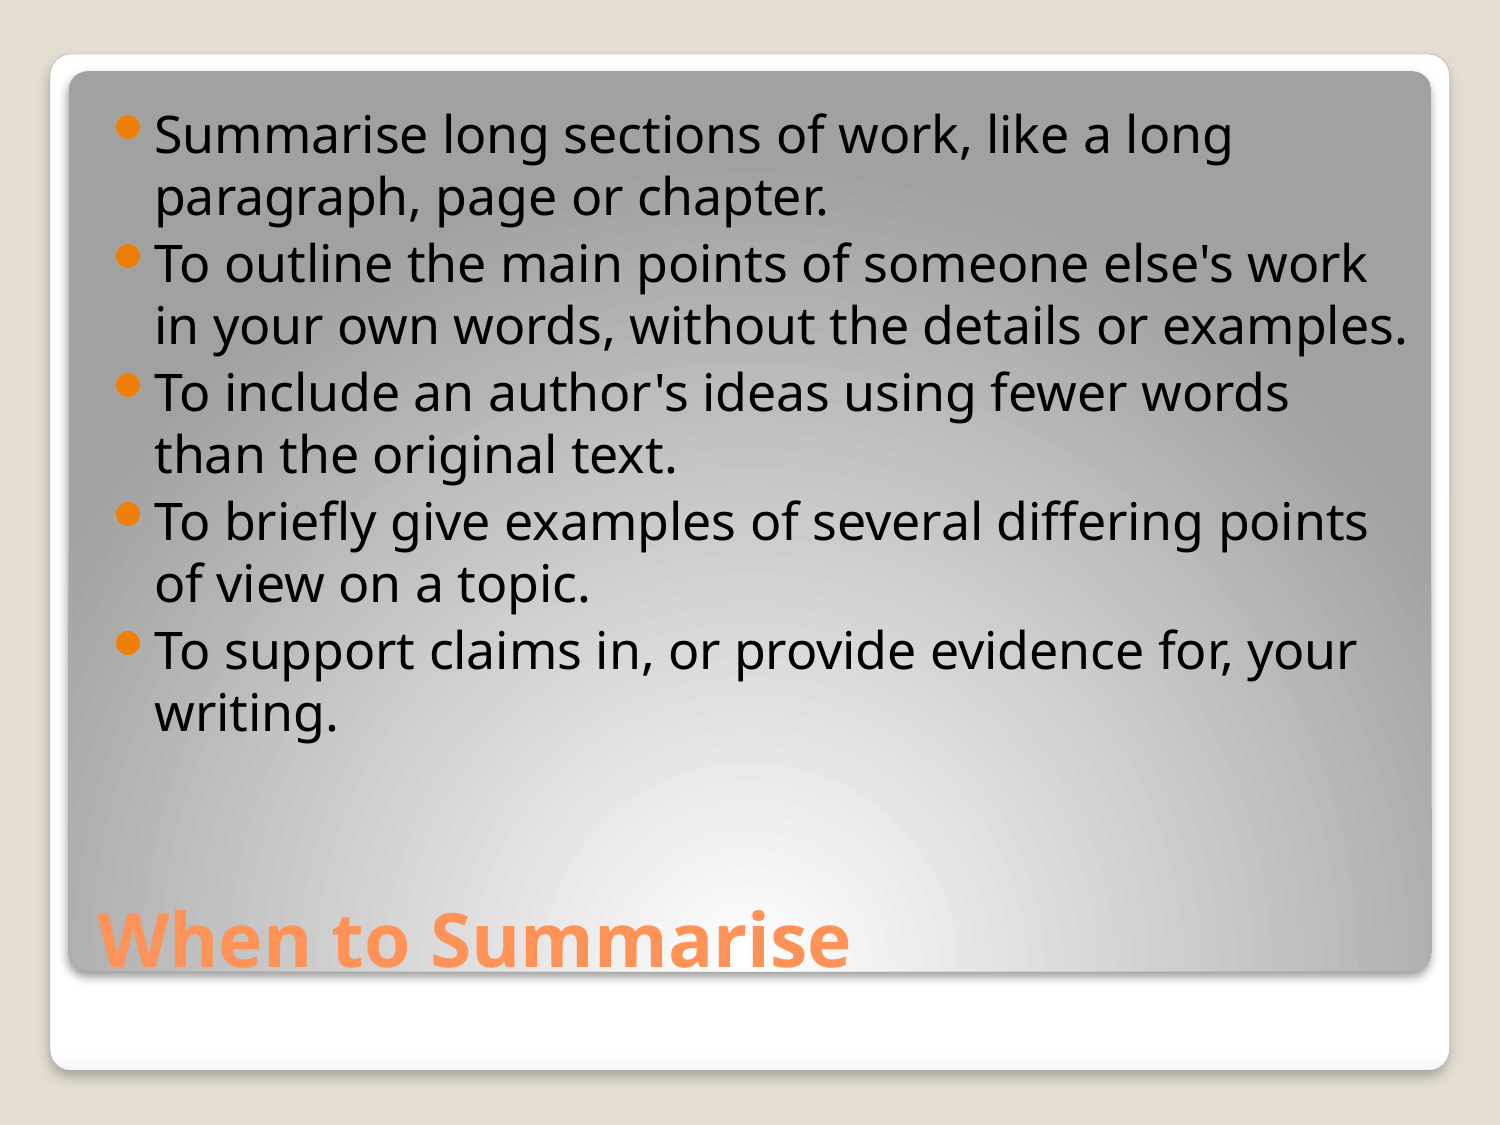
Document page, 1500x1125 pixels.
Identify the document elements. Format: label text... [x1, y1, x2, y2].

list Summarise long sections of work, like a long paragraph, page or chapter. To outline the main points of someone else's work in your own words, without the details or examples. To include an author's ideas using fewer words than the original text. To briefly give examples of several differing points of view on a topic. To support claims in, or provide evidence for, your writing. [82, 86, 1425, 774]
title When to Summarise [82, 817, 1425, 990]
